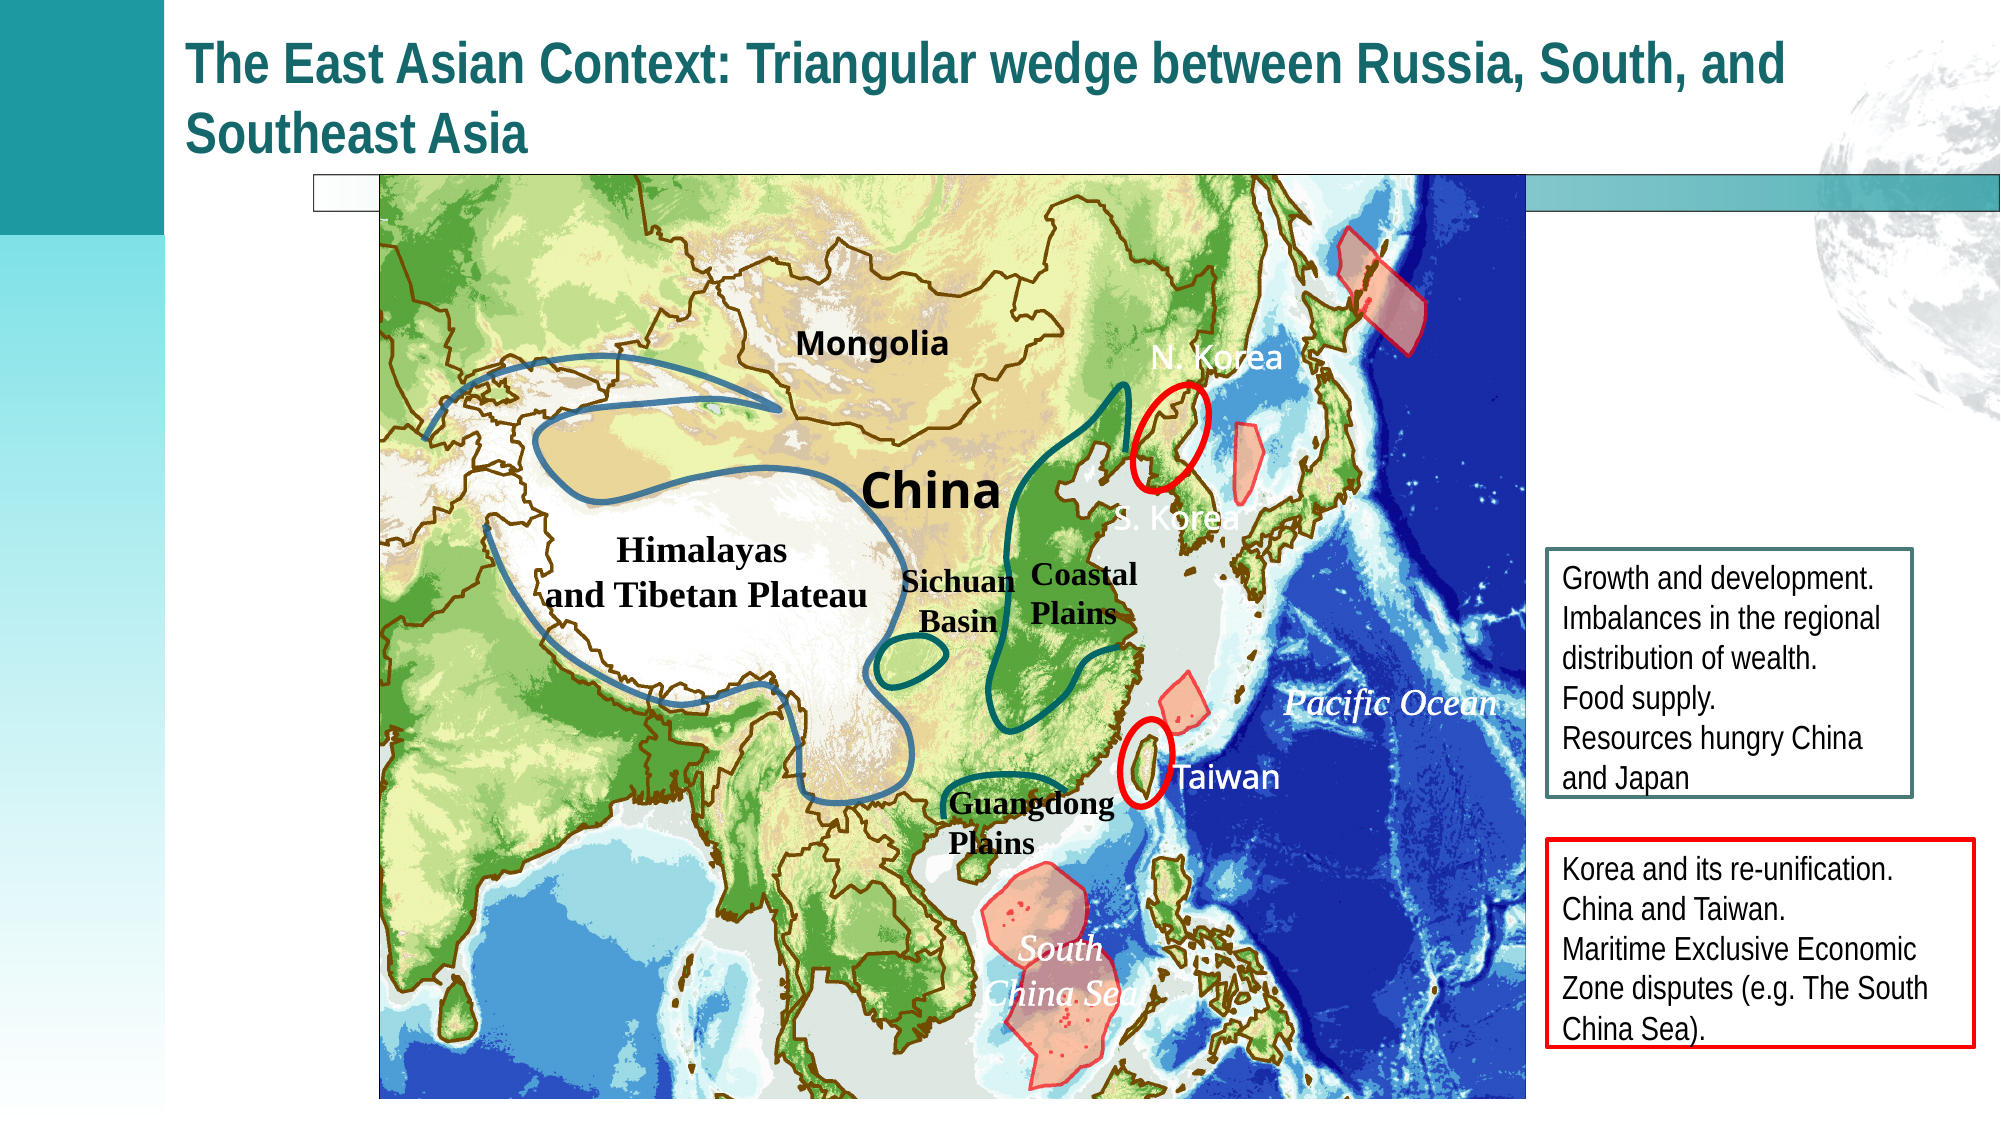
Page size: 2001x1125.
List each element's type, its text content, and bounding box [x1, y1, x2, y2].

picture [378, 173, 1526, 1099]
text_box Growth and development. Imbalances in the regional distribution of wealth. Food supply. Resources hungry China and Japan [1547, 548, 1912, 797]
title The East Asian Context: Triangular wedge between Russia, South, and Southeast Asia [170, 16, 1967, 173]
text_box Korea and its re-unification. China and Taiwan. Maritime Exclusive Economic Zone disputes (e.g. The South China Sea). [1547, 839, 1975, 1048]
